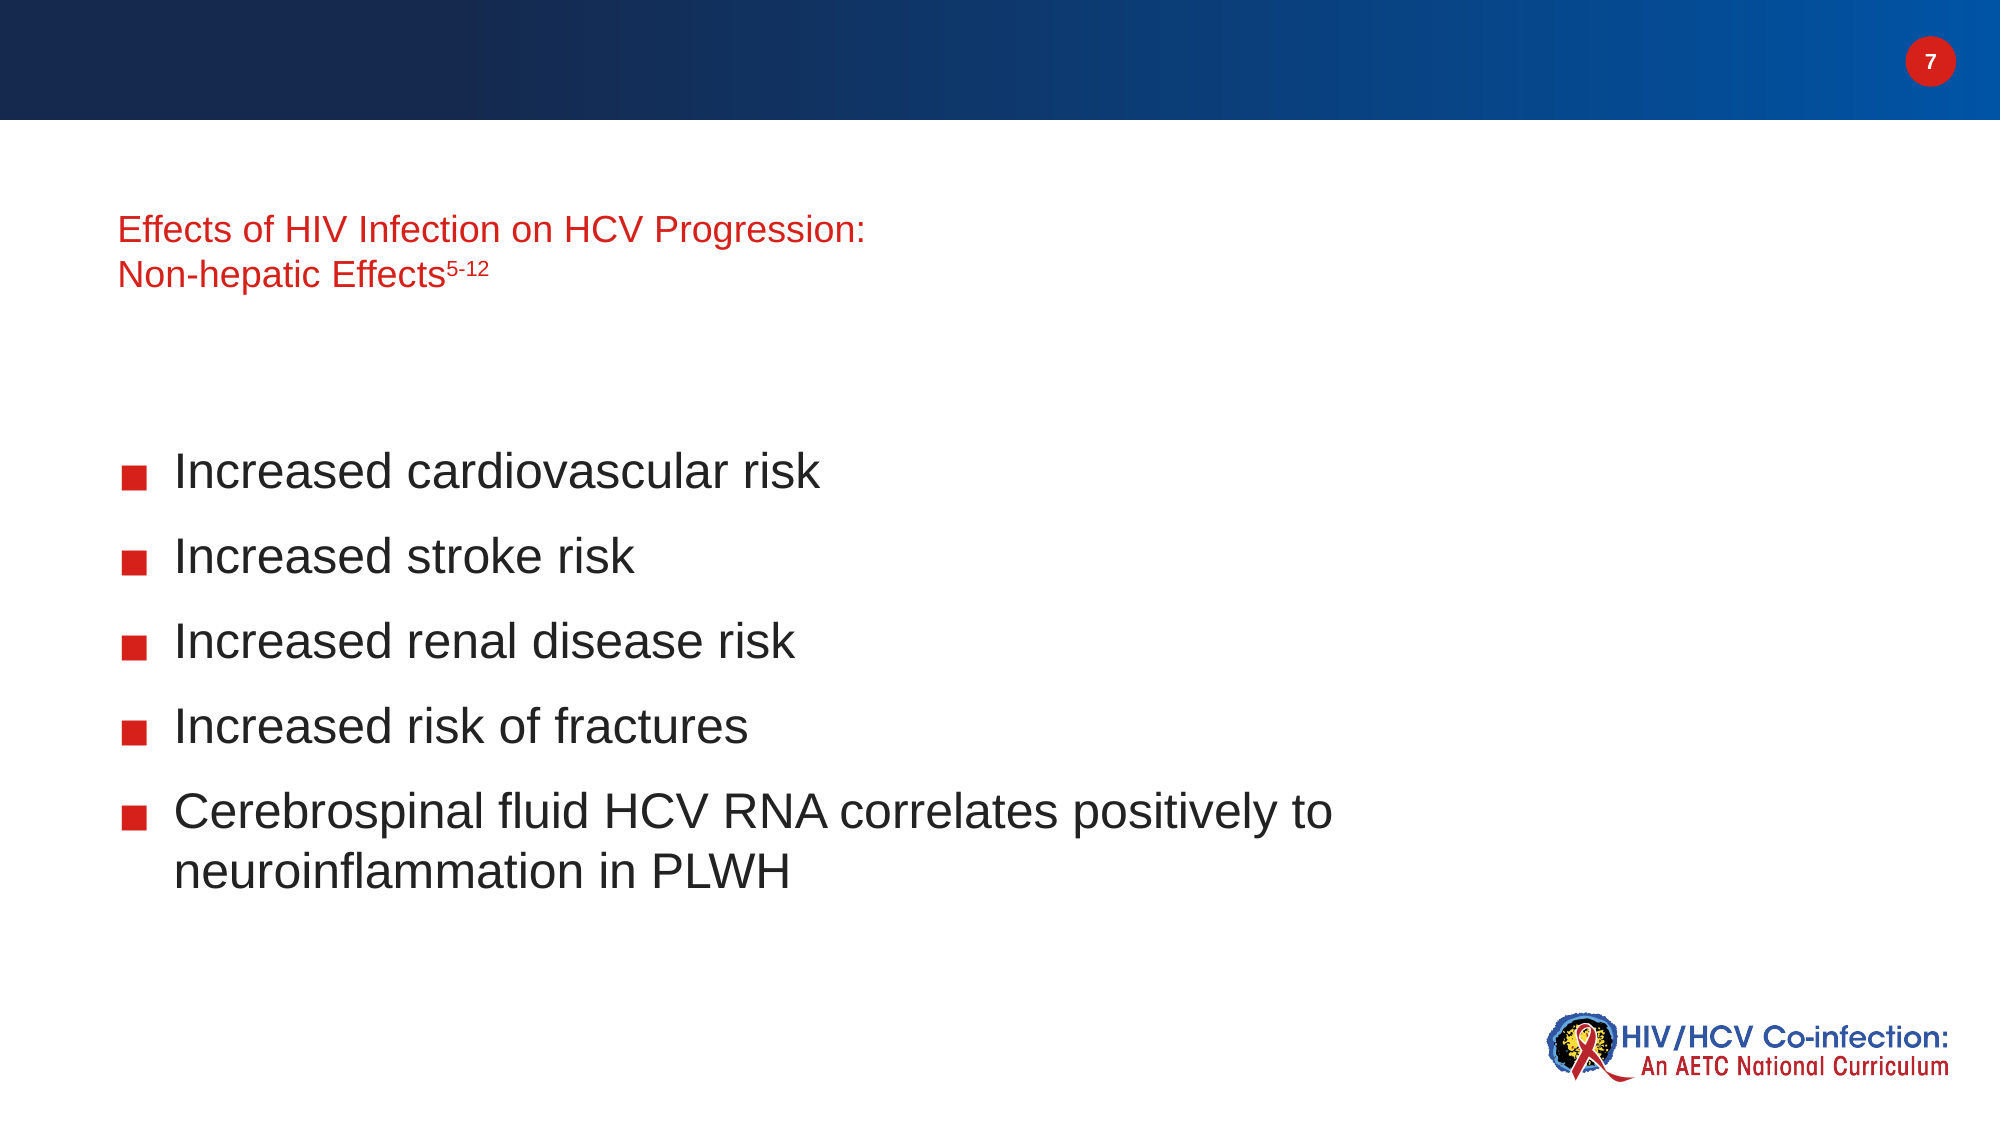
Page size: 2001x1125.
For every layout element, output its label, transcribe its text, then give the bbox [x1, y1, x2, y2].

title Effects of HIV Infection on HCV Progression: Non-hepatic Effects5-12 [102, 197, 1828, 304]
picture [1546, 1012, 1957, 1085]
list Increased cardiovascular risk Increased stroke risk Increased renal disease risk Increased risk of fractures Cerebrospinal fluid HCV RNA correlates positively to neuroinflammation in PLWH [102, 431, 1680, 842]
